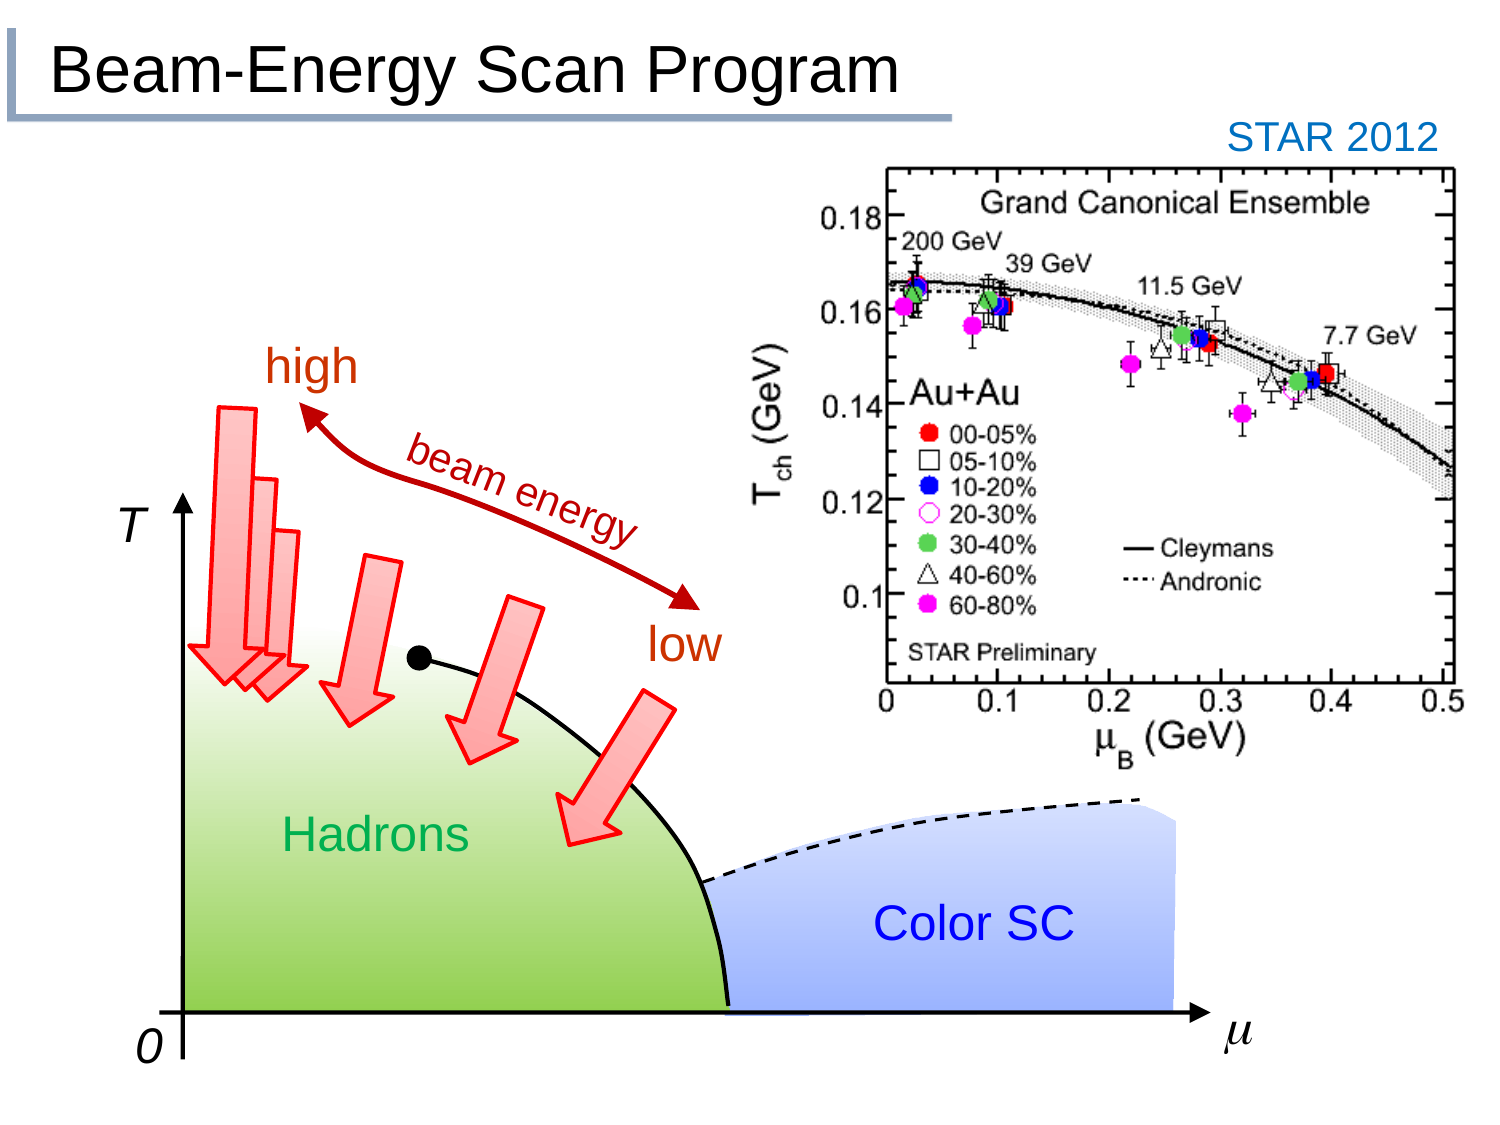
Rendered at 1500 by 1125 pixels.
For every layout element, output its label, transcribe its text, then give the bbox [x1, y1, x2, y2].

text_box Color SC [858, 882, 1091, 958]
text_box [532, 527, 697, 604]
text_box [233, 476, 287, 693]
text_box [183, 1002, 1207, 1023]
text_box [187, 405, 266, 687]
text_box [299, 402, 431, 488]
text_box [703, 804, 1176, 1012]
text_box [252, 528, 310, 703]
text_box m [1207, 987, 1267, 1063]
text_box [501, 693, 600, 817]
text_box [702, 799, 1140, 883]
text_box beam energy [384, 408, 664, 569]
text_box [172, 492, 194, 1060]
text_box [584, 785, 729, 1006]
text_box [427, 661, 478, 710]
title Beam-Energy Scan Program [15, 17, 962, 115]
text_box low [632, 604, 732, 680]
text_box Hadrons [266, 794, 485, 870]
text_box high [249, 326, 374, 402]
text_box [555, 688, 678, 848]
text_box [183, 624, 730, 1012]
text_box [737, 102, 1467, 776]
text_box [444, 594, 546, 766]
text_box [407, 646, 432, 670]
text_box [318, 552, 404, 729]
text_box 0 [120, 1006, 178, 1082]
text_box T [100, 485, 161, 560]
